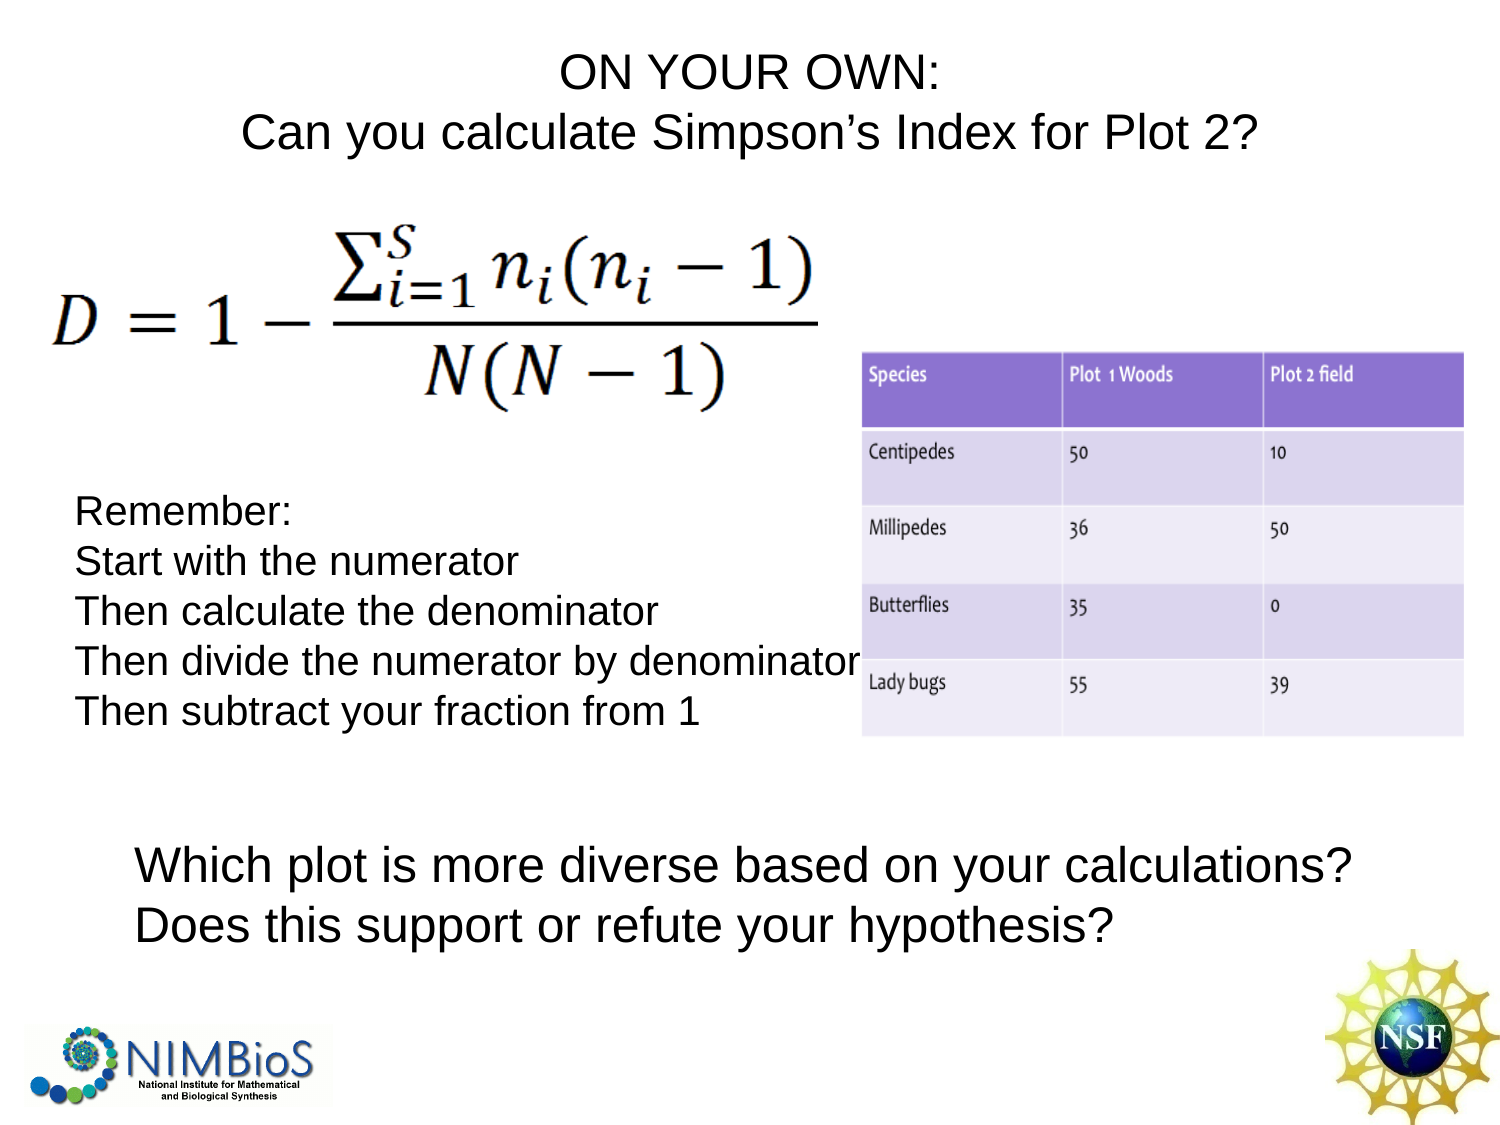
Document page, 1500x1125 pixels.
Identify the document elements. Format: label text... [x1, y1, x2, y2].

picture [1324, 949, 1500, 1125]
title ON YOUR OWN: Can you calculate Simpson’s Index for Plot 2? [87, 6, 1413, 193]
text_box Which plot is more diverse based on your calculations? Does this support or refute your hypothesis? [119, 824, 1369, 960]
picture [49, 212, 818, 426]
picture [24, 1024, 333, 1107]
text_box Remember: Start with the numerator Then calculate the denominator Then divide the numerator by denominator Then subtract your fraction from 1 [59, 476, 877, 792]
picture [849, 337, 1477, 752]
